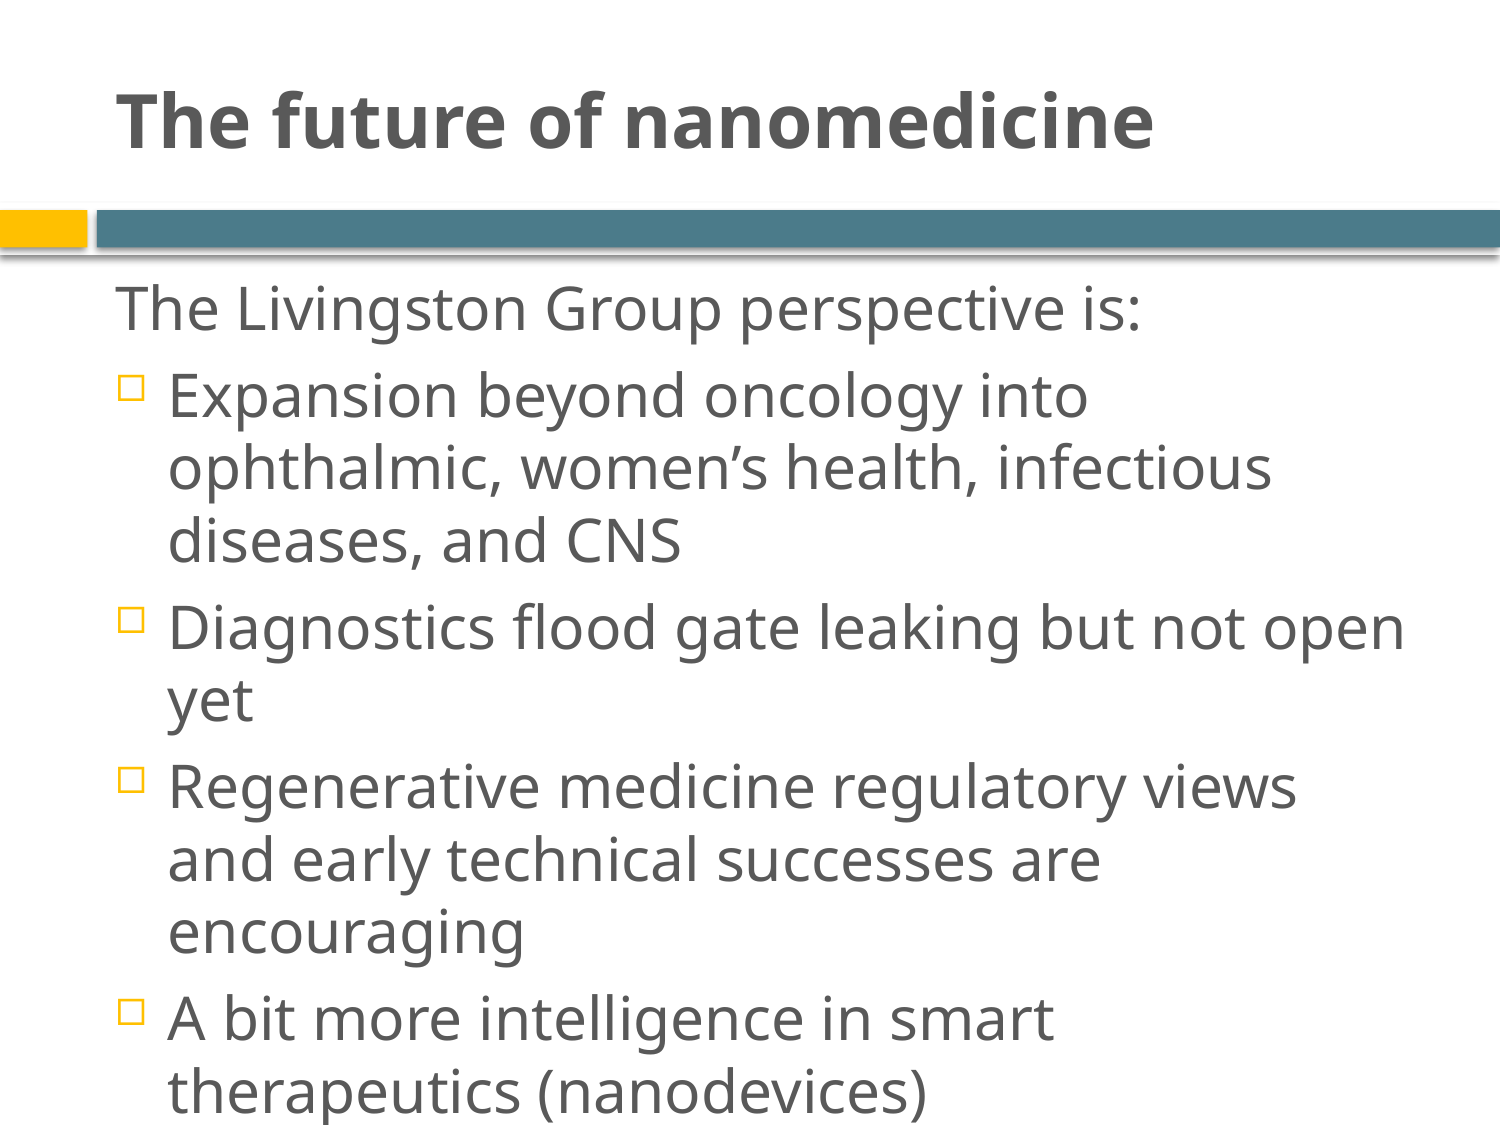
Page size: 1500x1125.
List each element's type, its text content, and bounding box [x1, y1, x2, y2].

list The Livingston Group perspective is: Expansion beyond oncology into ophthalmic, women’s health, infectious diseases, and CNS Diagnostics flood gate leaking but not open yet Regenerative medicine regulatory views and early technical successes are encouraging A bit more intelligence in smart therapeutics (nanodevices) [100, 262, 1438, 1000]
title The future of nanomedicine [100, 37, 1438, 200]
